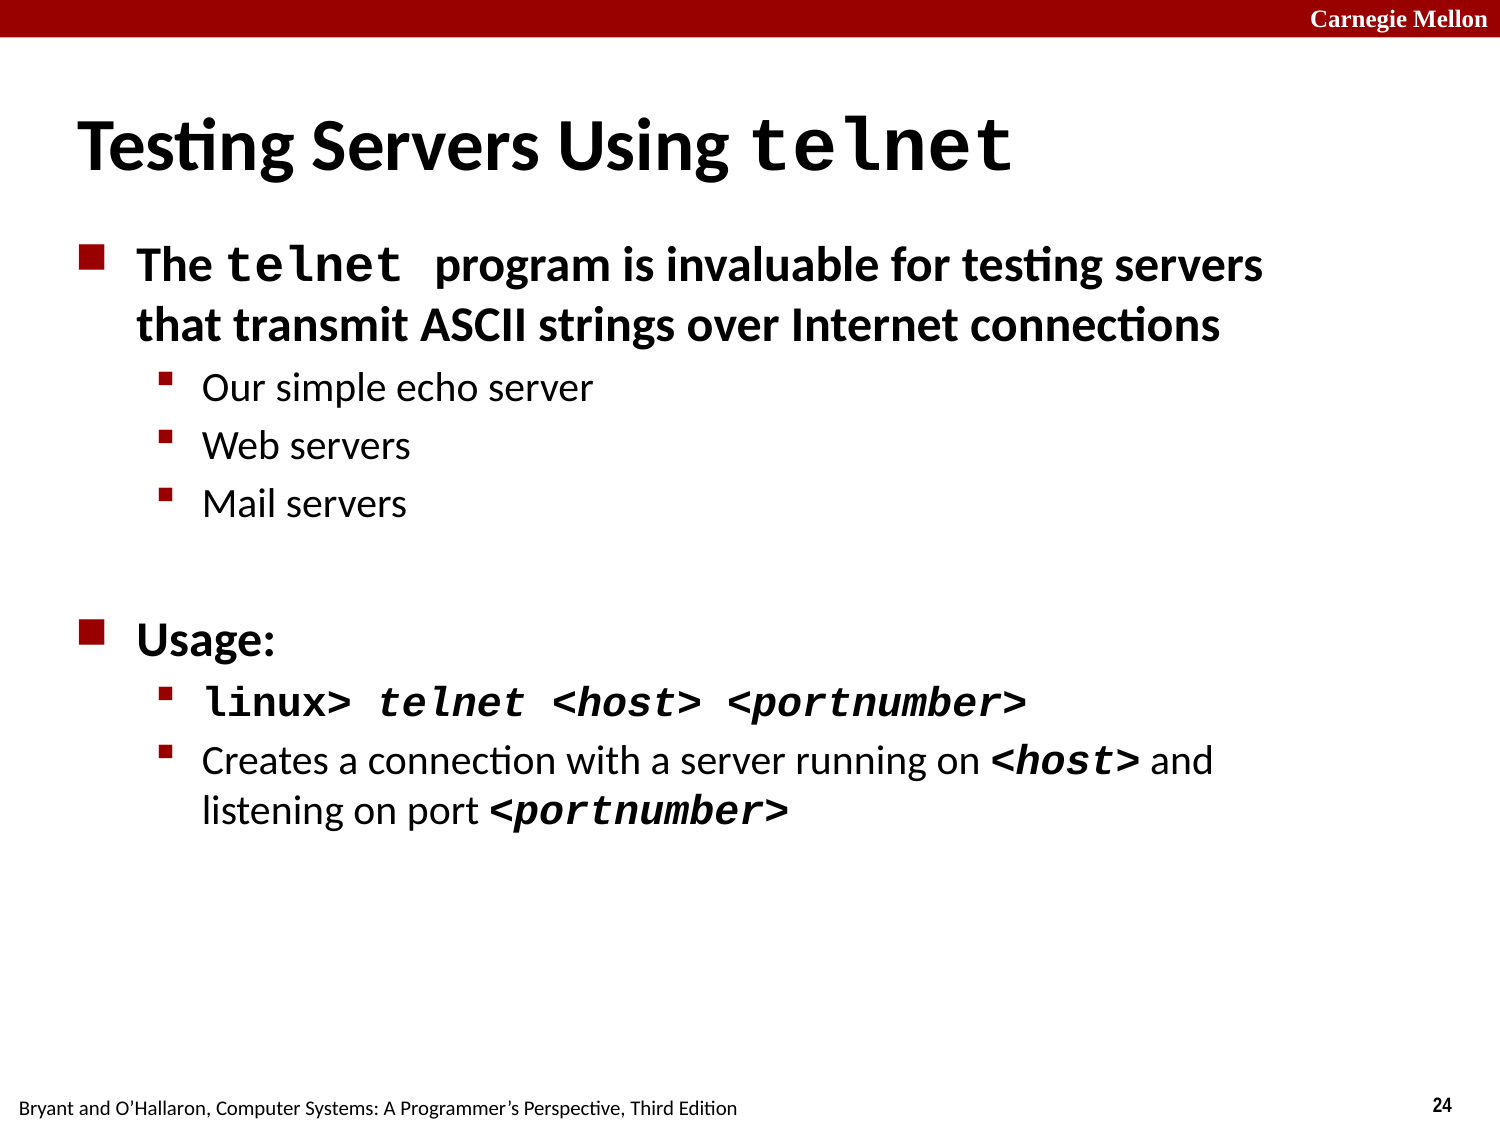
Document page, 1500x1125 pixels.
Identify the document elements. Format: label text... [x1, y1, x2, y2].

title Testing Servers Using telnet [62, 93, 1298, 188]
list The telnet program is invaluable for testing servers that transmit ASCII strings over Internet connections Our simple echo server Web servers Mail servers Usage: linux> telnet <host> <portnumber> Creates a connection with a server running on <host> and listening on port <portnumber> [64, 223, 1361, 1040]
